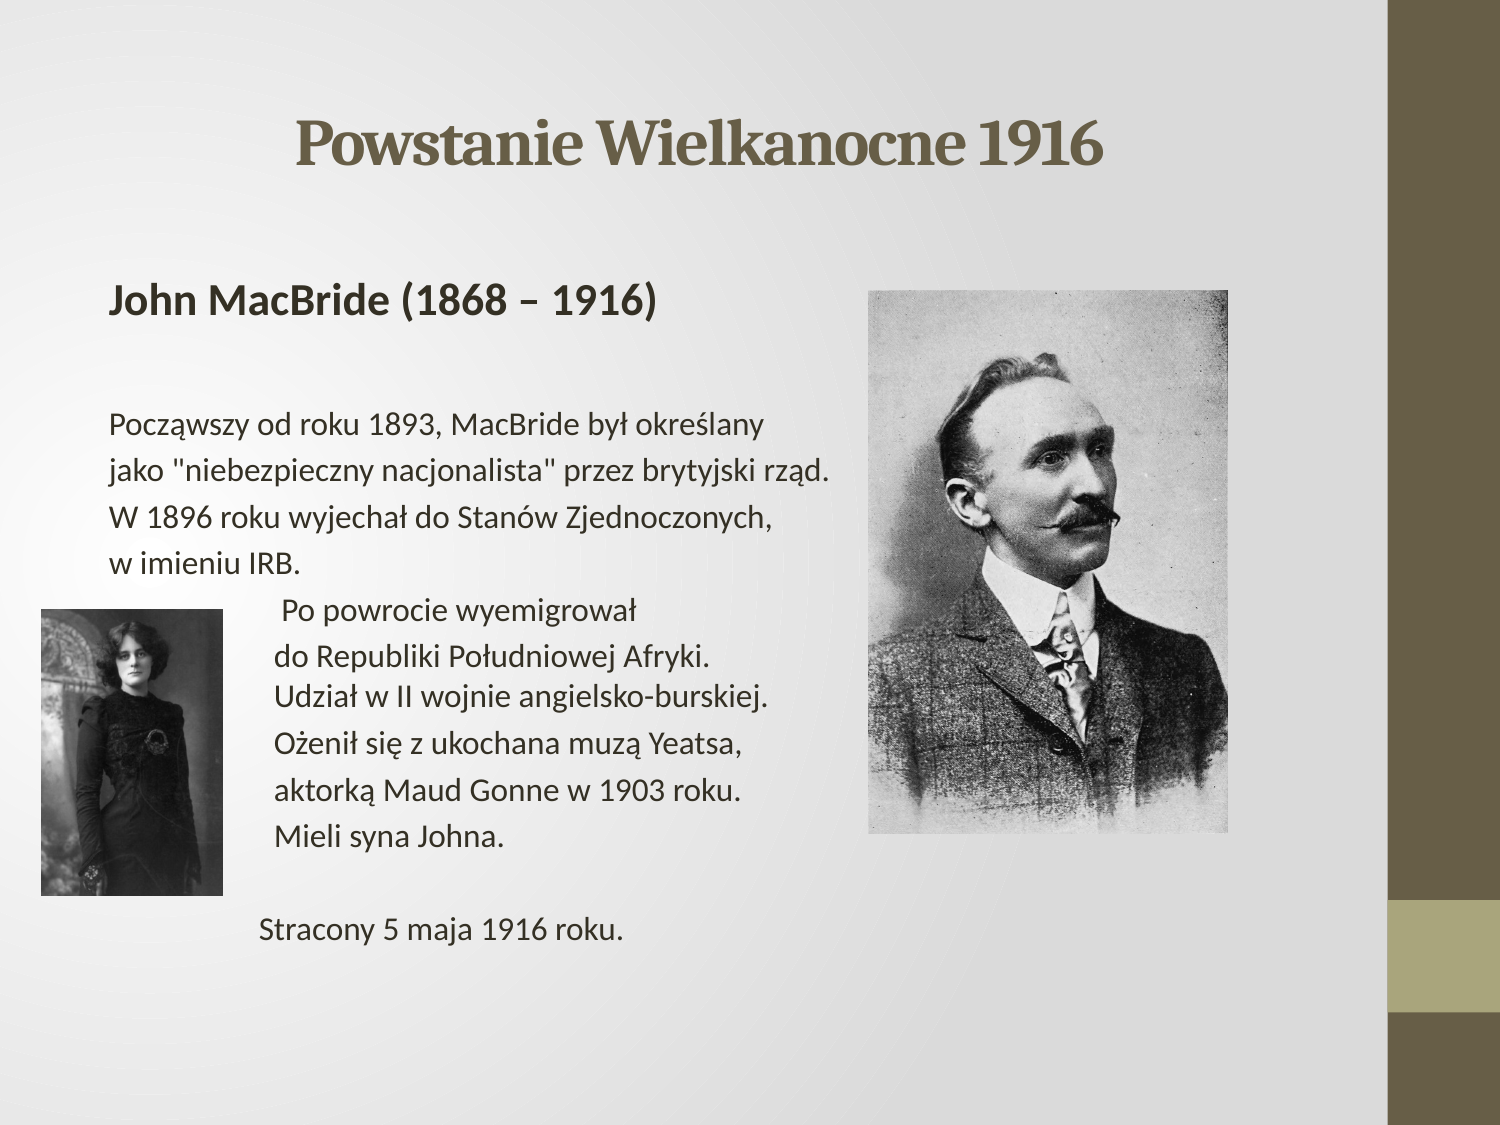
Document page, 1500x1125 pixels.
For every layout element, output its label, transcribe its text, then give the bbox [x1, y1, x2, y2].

picture [40, 609, 223, 896]
title Powstanie Wielkanocne 1916 [75, 45, 1325, 233]
picture [867, 290, 1228, 835]
list John MacBride (1868 – 1916) Począwszy od roku 1893, MacBride był określany jako "niebezpieczny nacjonalista" przez brytyjski rząd. W 1896 roku wyjechał do Stanów Zjednoczonych, w imieniu IRB. Po powrocie wyemigrował do Republiki Południowej Afryki. Udział w II wojnie angielsko-burskiej. Ożenił się z ukochana muzą Yeatsa, aktorką Maud Gonne w 1903 roku. Mieli syna Johna. Stracony 5 maja 1916 roku. [75, 262, 1325, 1050]
